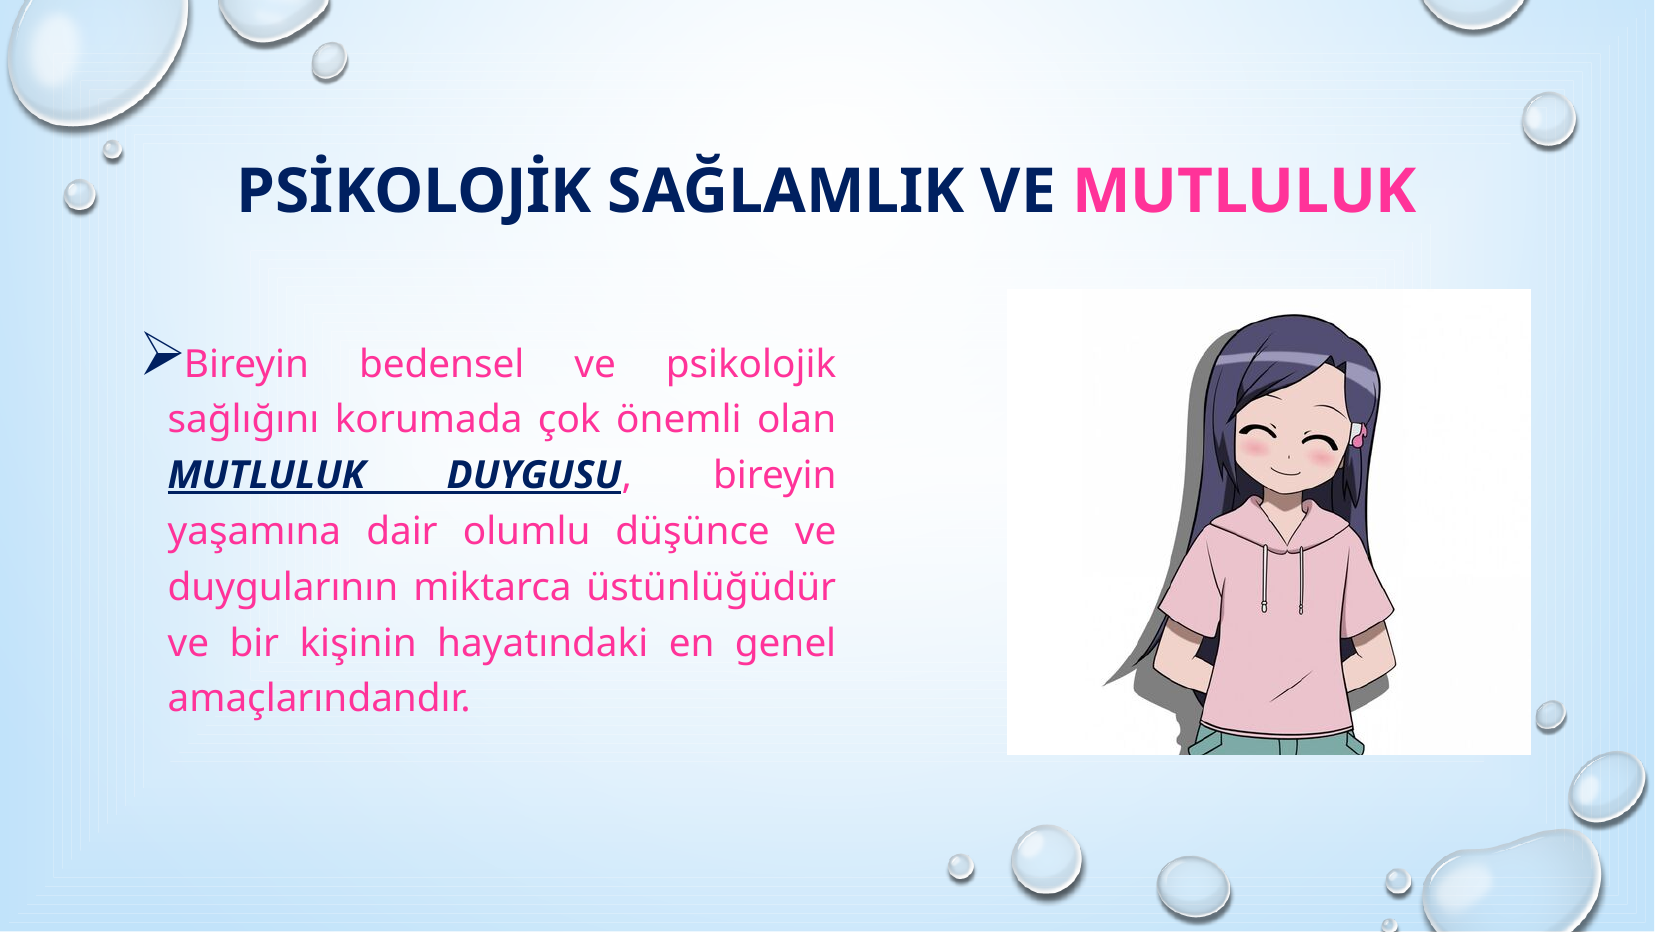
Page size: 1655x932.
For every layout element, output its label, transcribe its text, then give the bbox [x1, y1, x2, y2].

title Psikolojik sağlamlık ve mutluluk [123, 83, 1531, 301]
picture [0, 0, 1655, 932]
list Bireyin bedensel ve psikolojik sağlığını korumada çok önemli olan MUTLULUK DUYGUSU, bireyin yaşamına dair olumlu düşünce ve duygularının miktarca üstünlüğüdür ve bir kişinin hayatındaki en genel amaçlarındandır. [123, 321, 852, 787]
